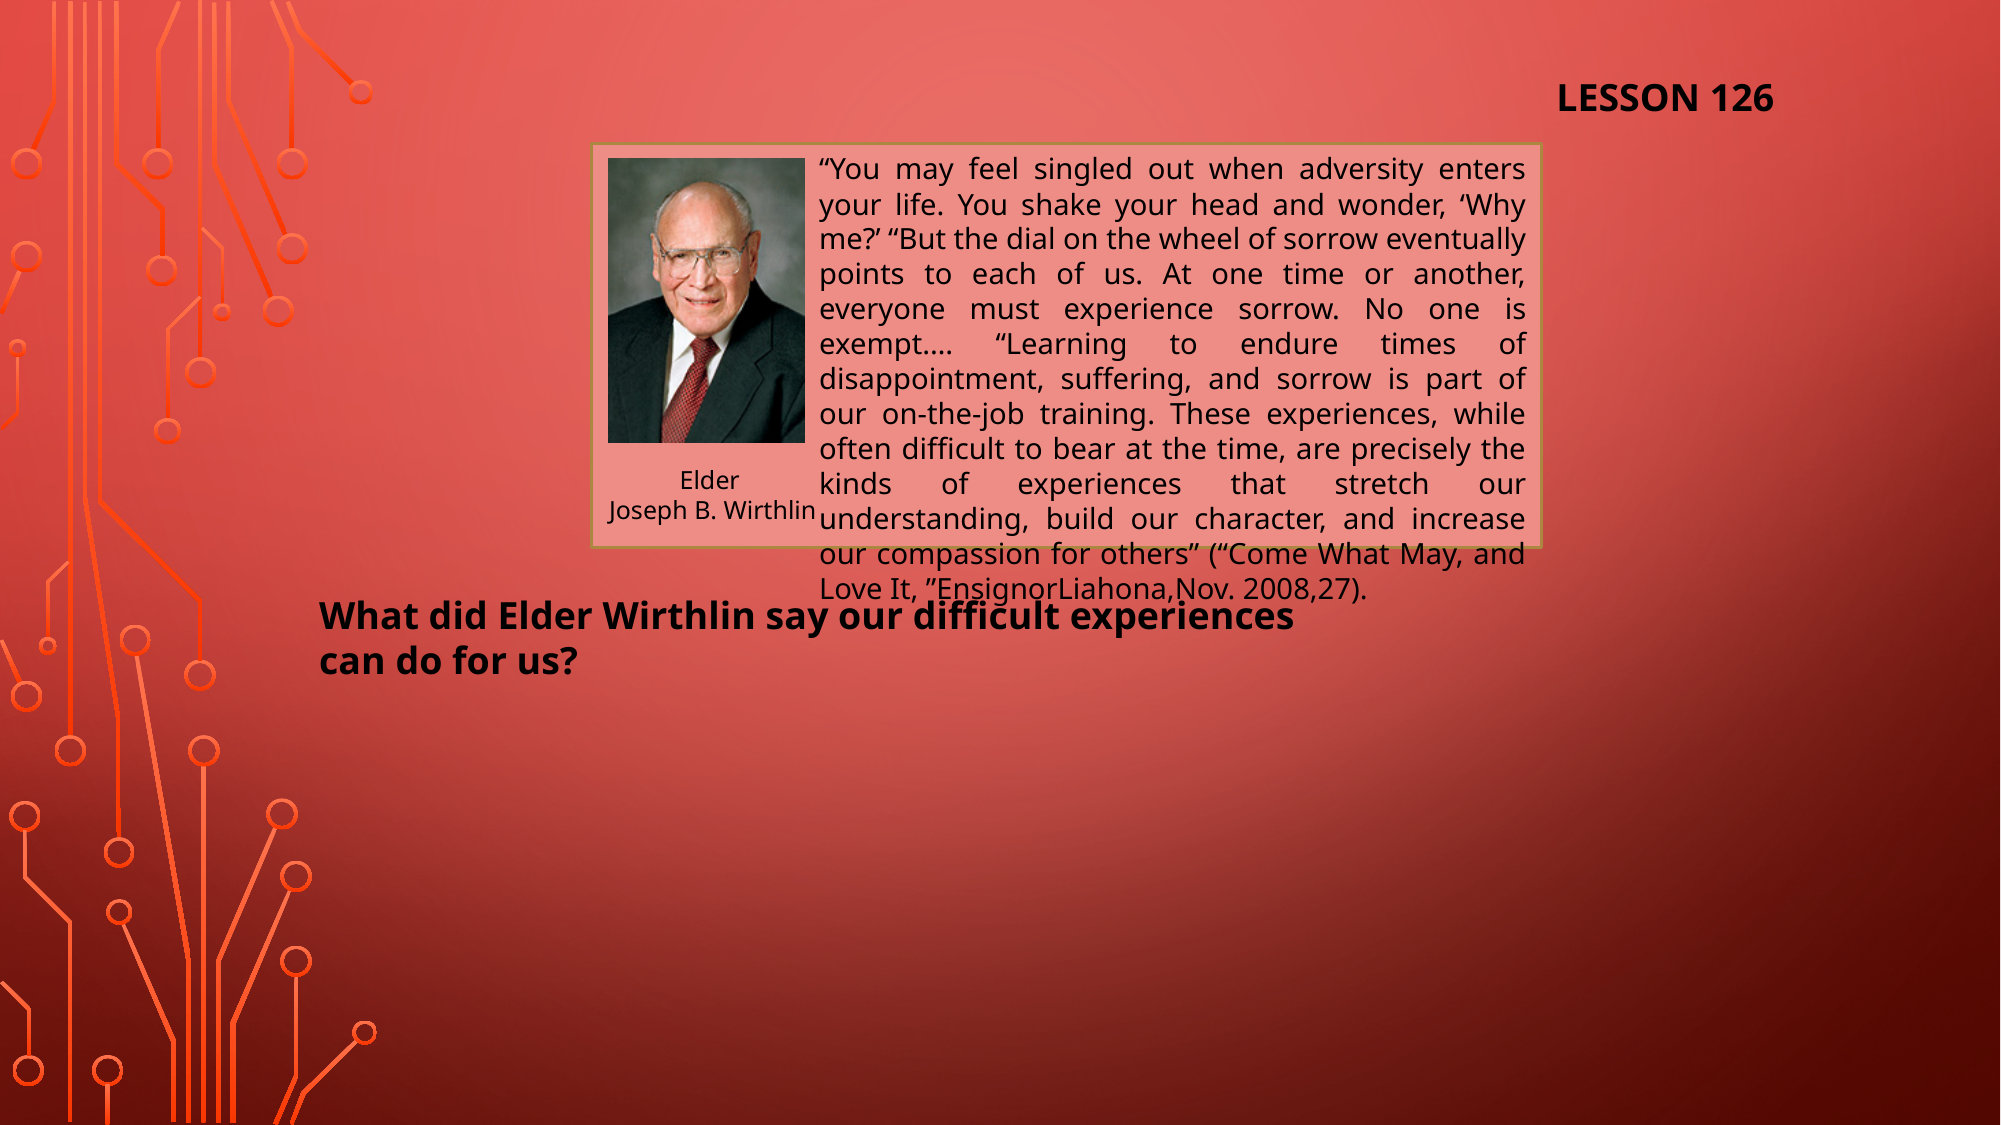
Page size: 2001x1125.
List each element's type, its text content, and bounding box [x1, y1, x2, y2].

text_box “You may feel singled out when adversity enters your life. You shake your head and wonder, ‘Why me?’ “But the dial on the wheel of sorrow eventually points to each of us. At one time or another, everyone must experience sorrow. No one is exempt.… “Learning to endure times of disappointment, suffering, and sorrow is part of our on-the-job training. These experiences, while often difficult to bear at the time, are precisely the kinds of experiences that stretch our understanding, build our character, and increase our compassion for others” (“Come What May, and Love It, ”EnsignorLiahona,Nov. 2008,27). [804, 143, 1542, 613]
picture [608, 158, 805, 443]
text_box LESSON 126 [1541, 66, 1850, 190]
text_box What did Elder Wirthlin say our difficult experiences can do for us? [304, 584, 1376, 690]
text_box [590, 142, 1541, 549]
text_box Elder Joseph B. Wirthlin [594, 456, 832, 532]
